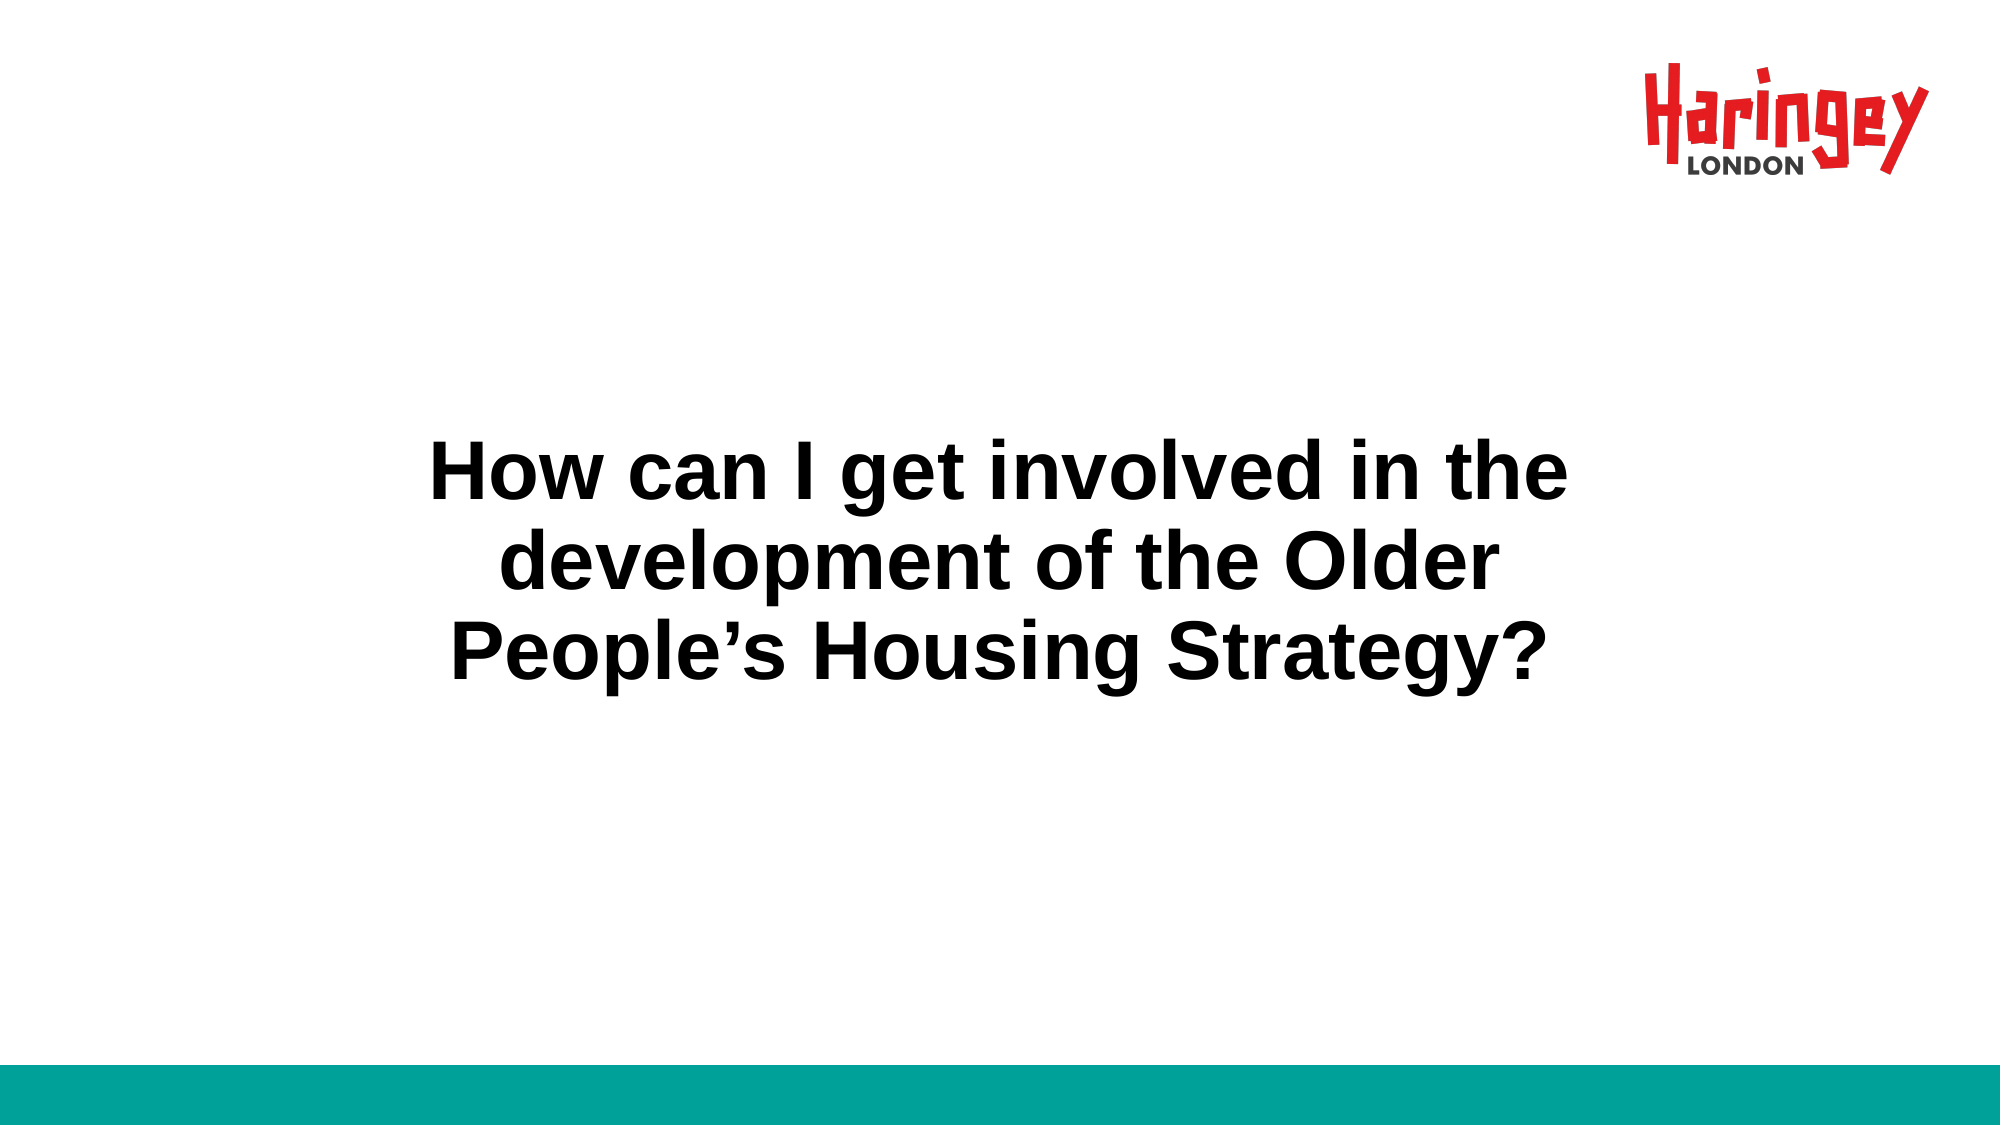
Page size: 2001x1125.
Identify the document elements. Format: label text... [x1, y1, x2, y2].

text_box [0, 1063, 2000, 1125]
title How can I get involved in the development of the Older People’s Housing Strategy? [407, 364, 1593, 761]
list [1645, 63, 1929, 175]
